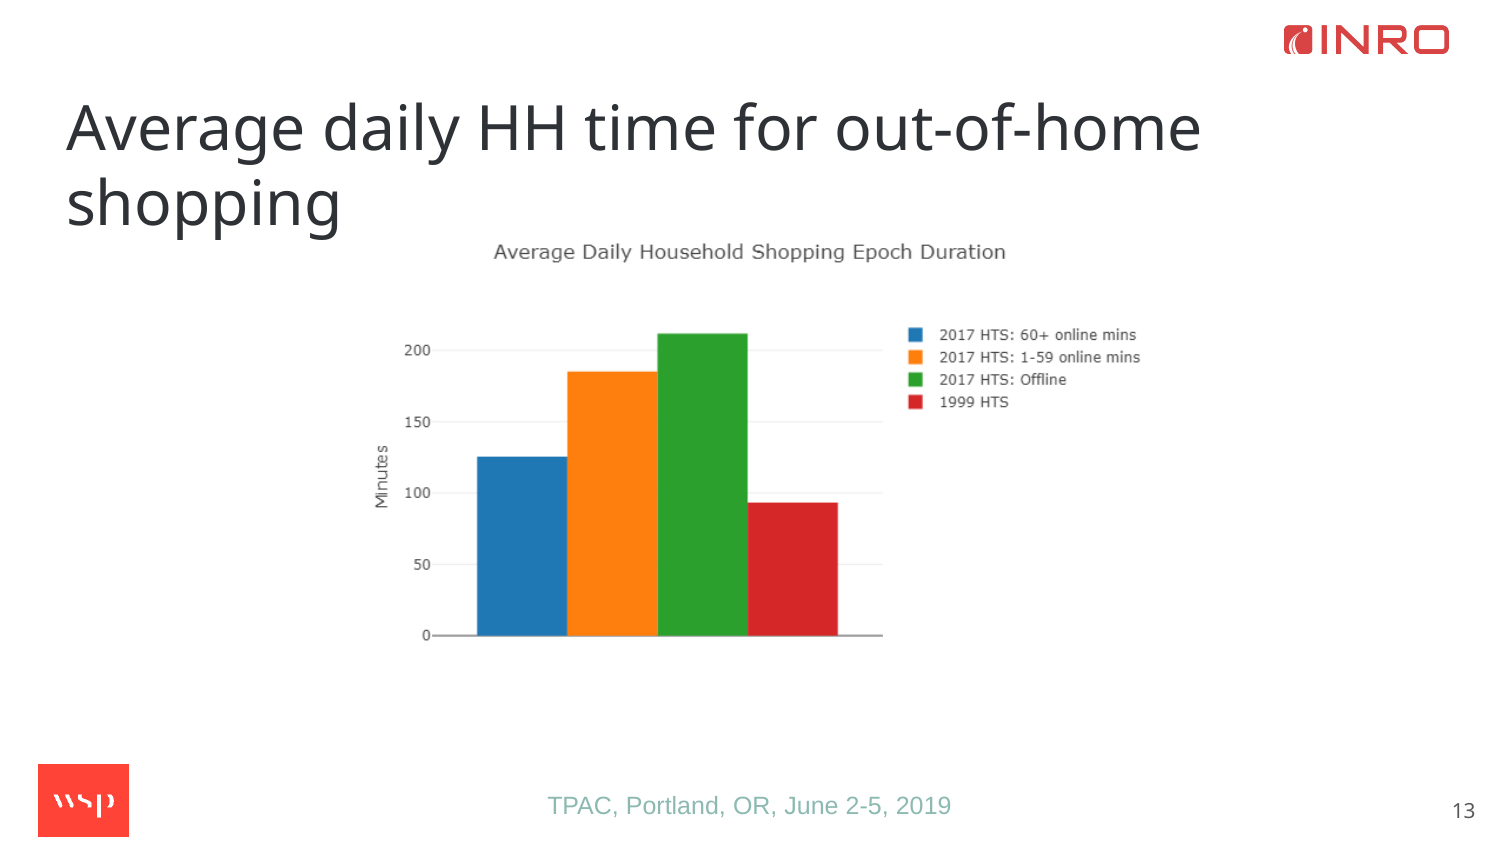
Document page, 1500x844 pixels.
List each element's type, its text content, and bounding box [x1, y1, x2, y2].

title Average daily HH time for out-of-home shopping [51, 72, 1449, 167]
footer TPAC, Portland, OR, June 2-5, 2019 [496, 782, 1004, 828]
slide_number 13 [1400, 779, 1491, 844]
picture [38, 764, 129, 837]
picture [1284, 25, 1449, 54]
picture [338, 200, 1162, 730]
